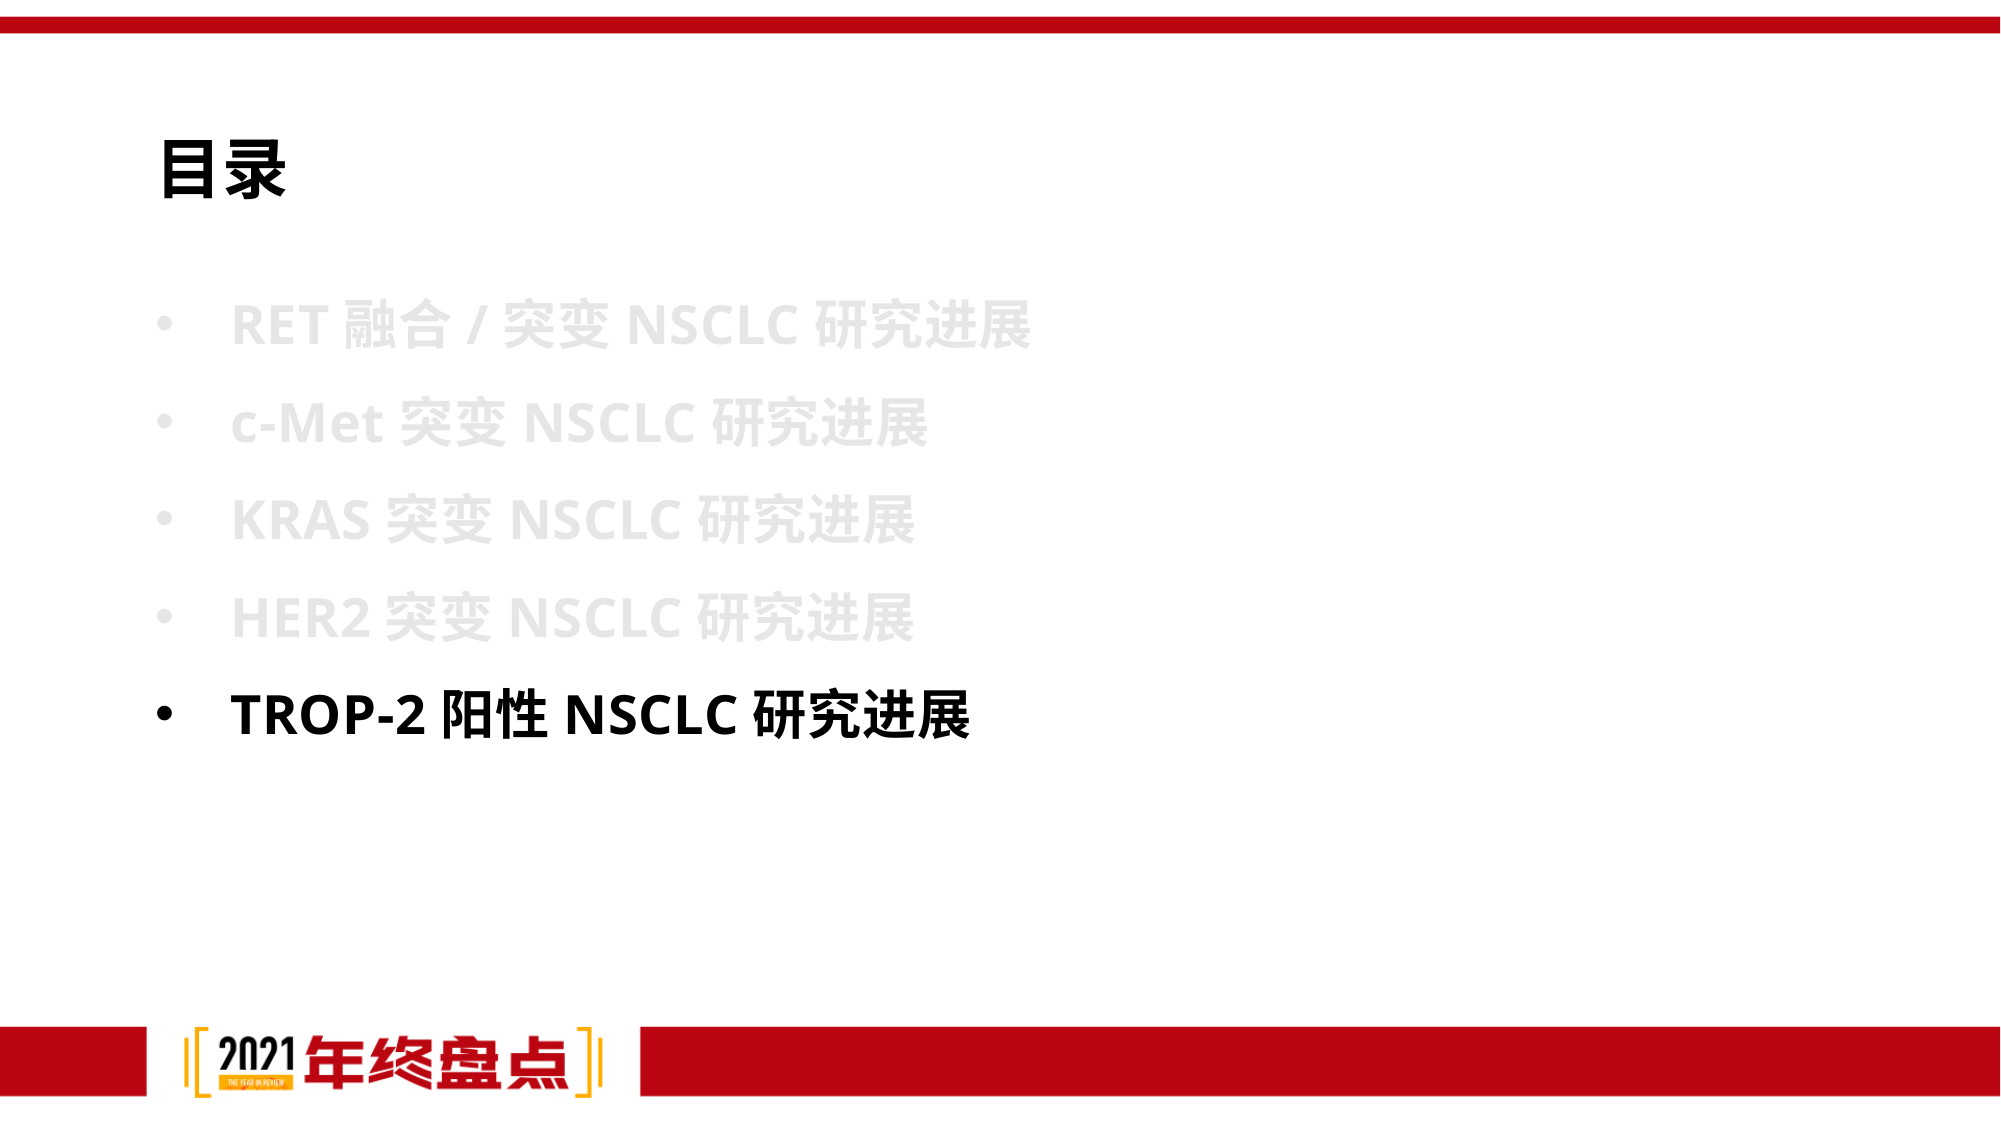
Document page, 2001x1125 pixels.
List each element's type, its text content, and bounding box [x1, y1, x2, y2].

picture [0, 0, 2001, 1125]
text_box RET融合/突变NSCLC研究进展 c-Met突变NSCLC研究进展 KRAS突变NSCLC研究进展 HER2突变NSCLC研究进展 TROP-2阳性NSCLC研究进展 [140, 250, 1111, 798]
text_box 目录 [140, 119, 848, 215]
